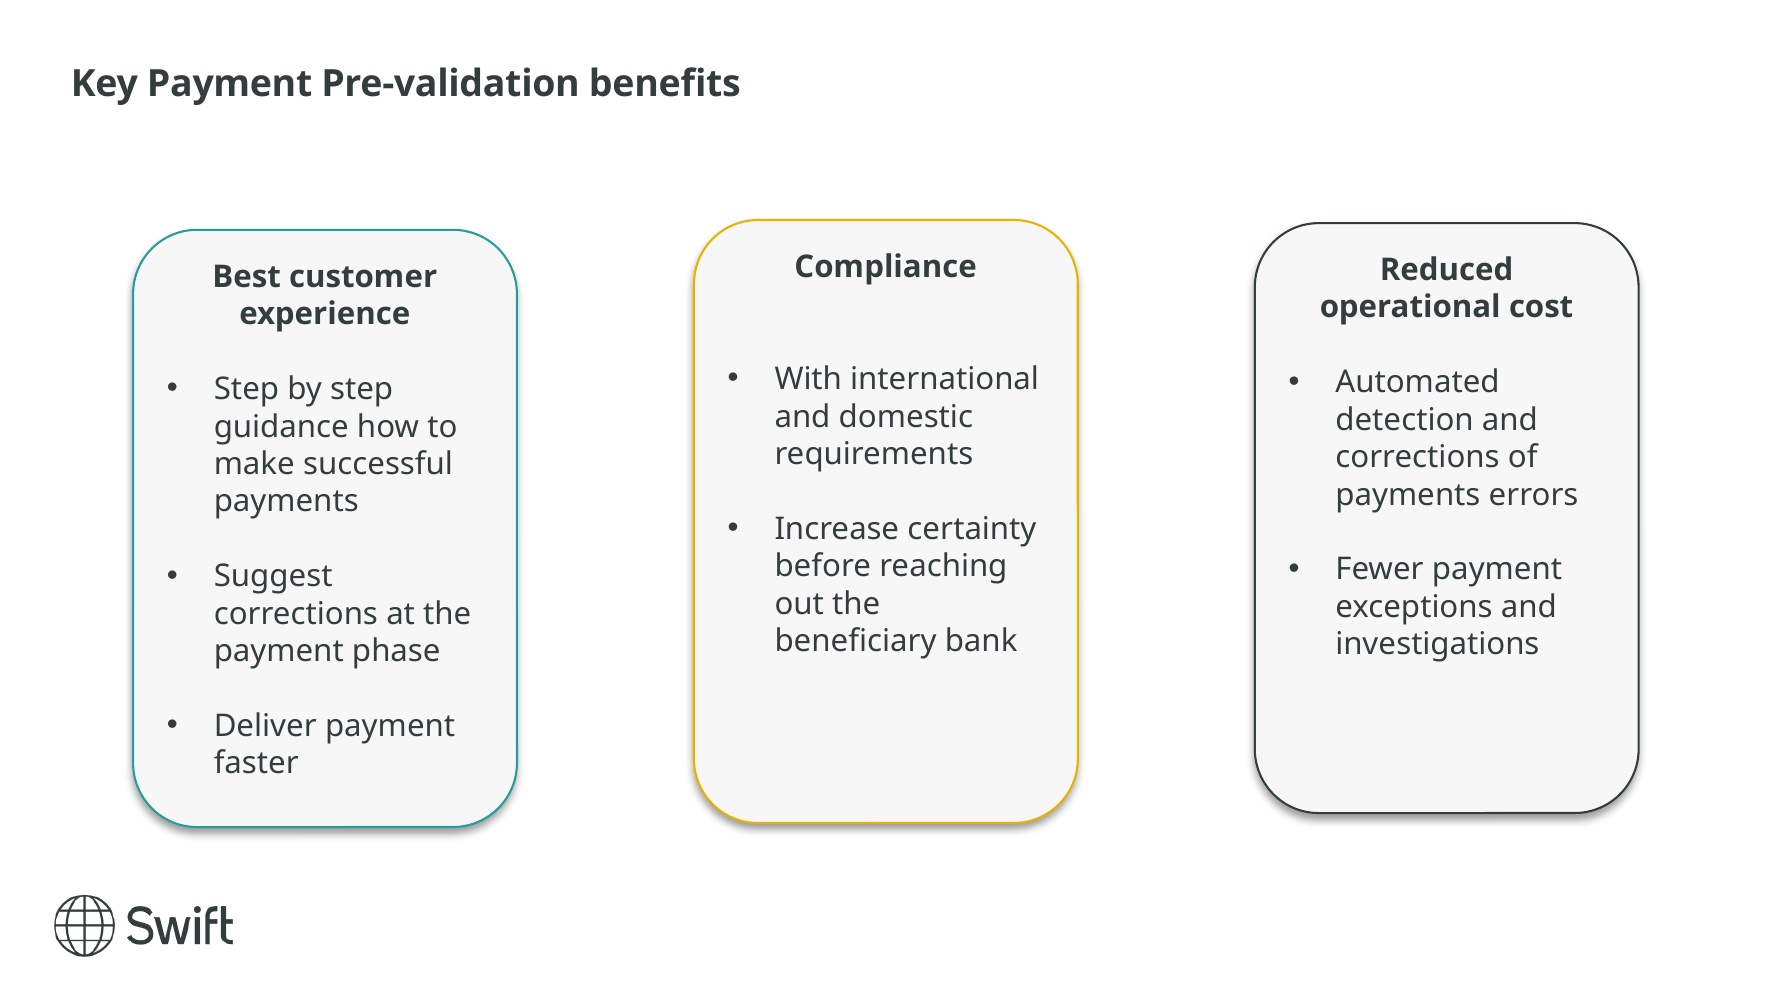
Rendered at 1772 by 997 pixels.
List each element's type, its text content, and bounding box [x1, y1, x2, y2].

text_box Best customer experience Step by step guidance how to make successful payments Suggest corrections at the payment phase Deliver payment faster [133, 229, 517, 828]
title Key Payment Pre-validation benefits [70, 61, 1483, 138]
text_box Compliance With international and domestic requirements Increase certainty before reaching out the beneficiary bank [693, 219, 1078, 823]
picture [37, 875, 246, 962]
text_box Reduced operational cost Automated detection and corrections of payments errors Fewer payment exceptions and investigations [1254, 223, 1639, 814]
